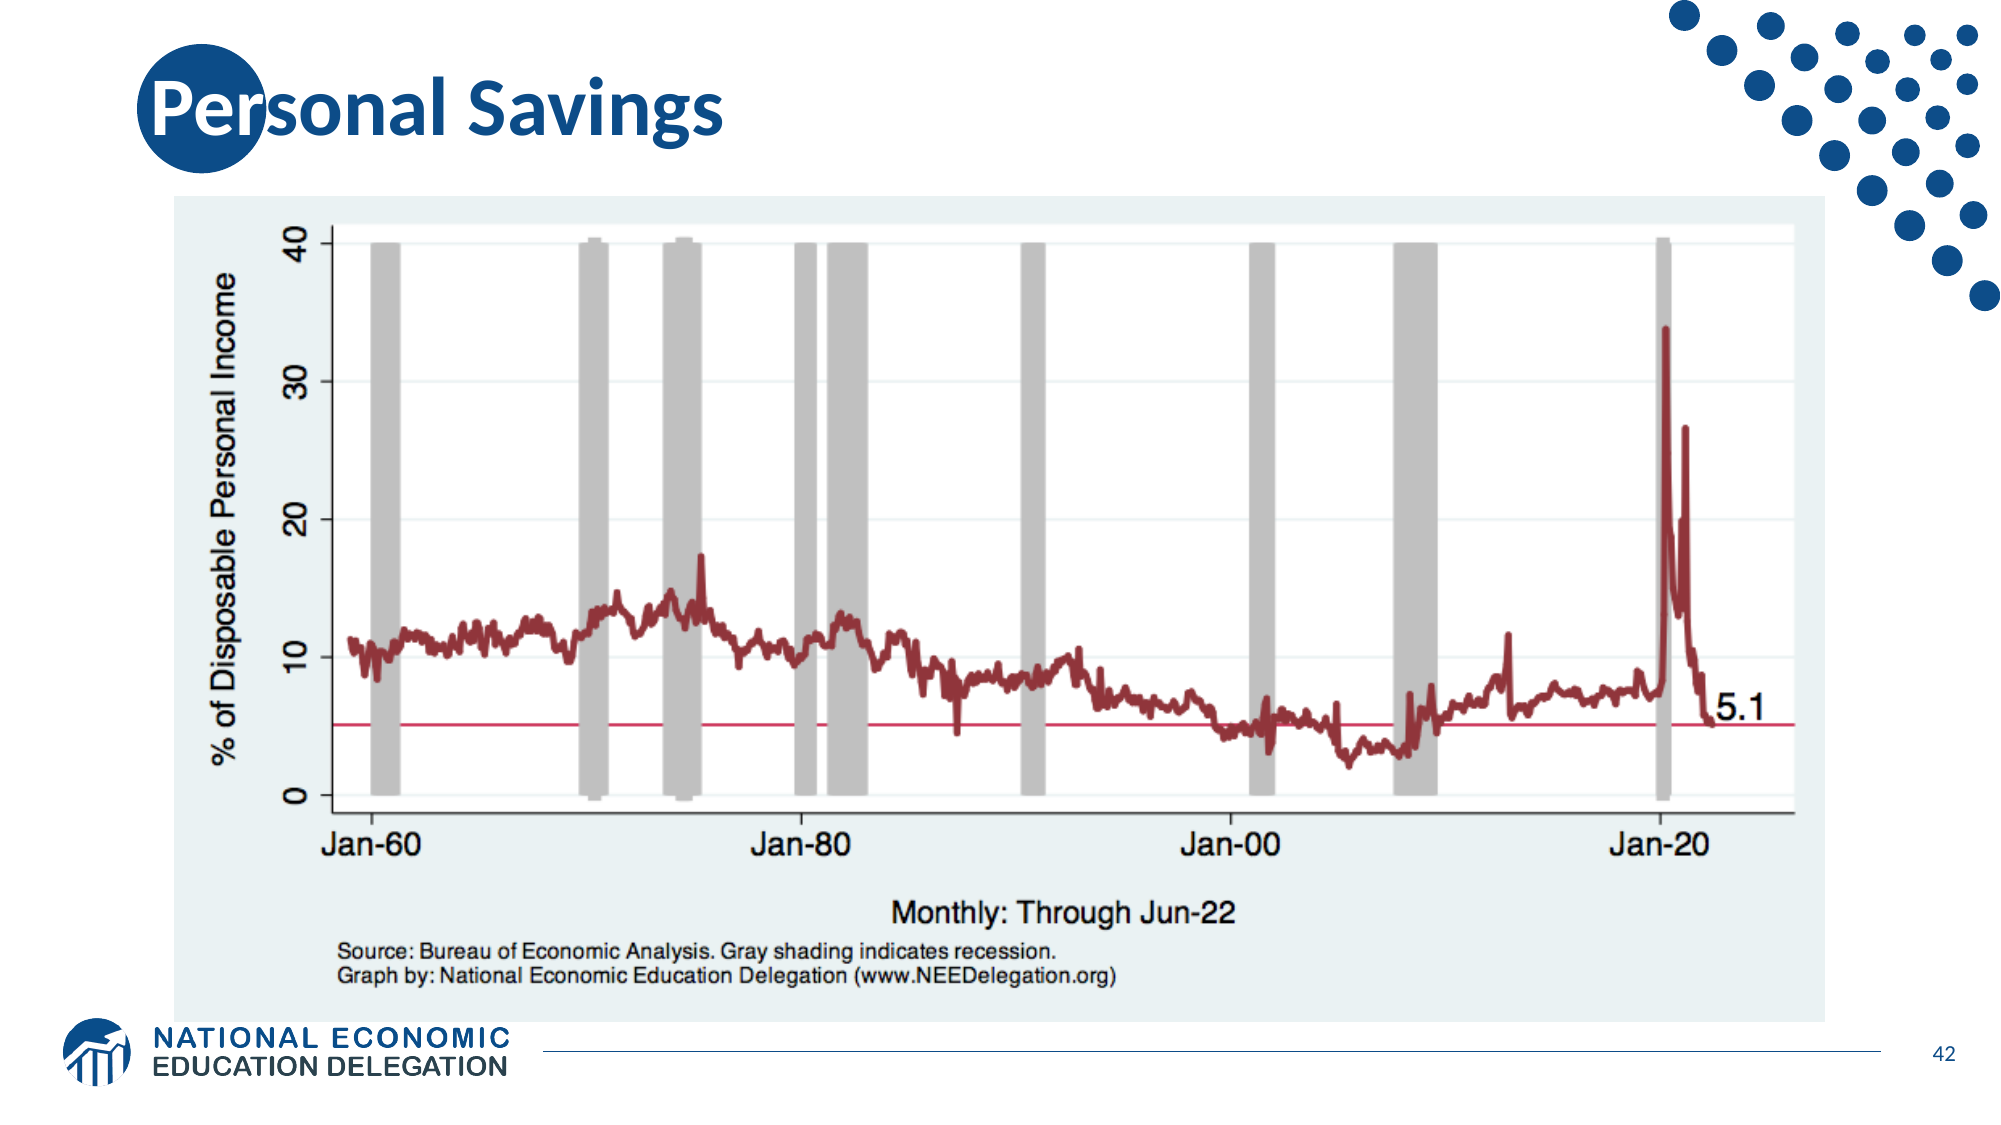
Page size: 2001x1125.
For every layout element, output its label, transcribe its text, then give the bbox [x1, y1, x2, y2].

title Personal Savings [135, 0, 1861, 218]
slide_number 42 [1521, 1022, 1972, 1082]
picture [55, 1013, 520, 1091]
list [174, 196, 1825, 1022]
